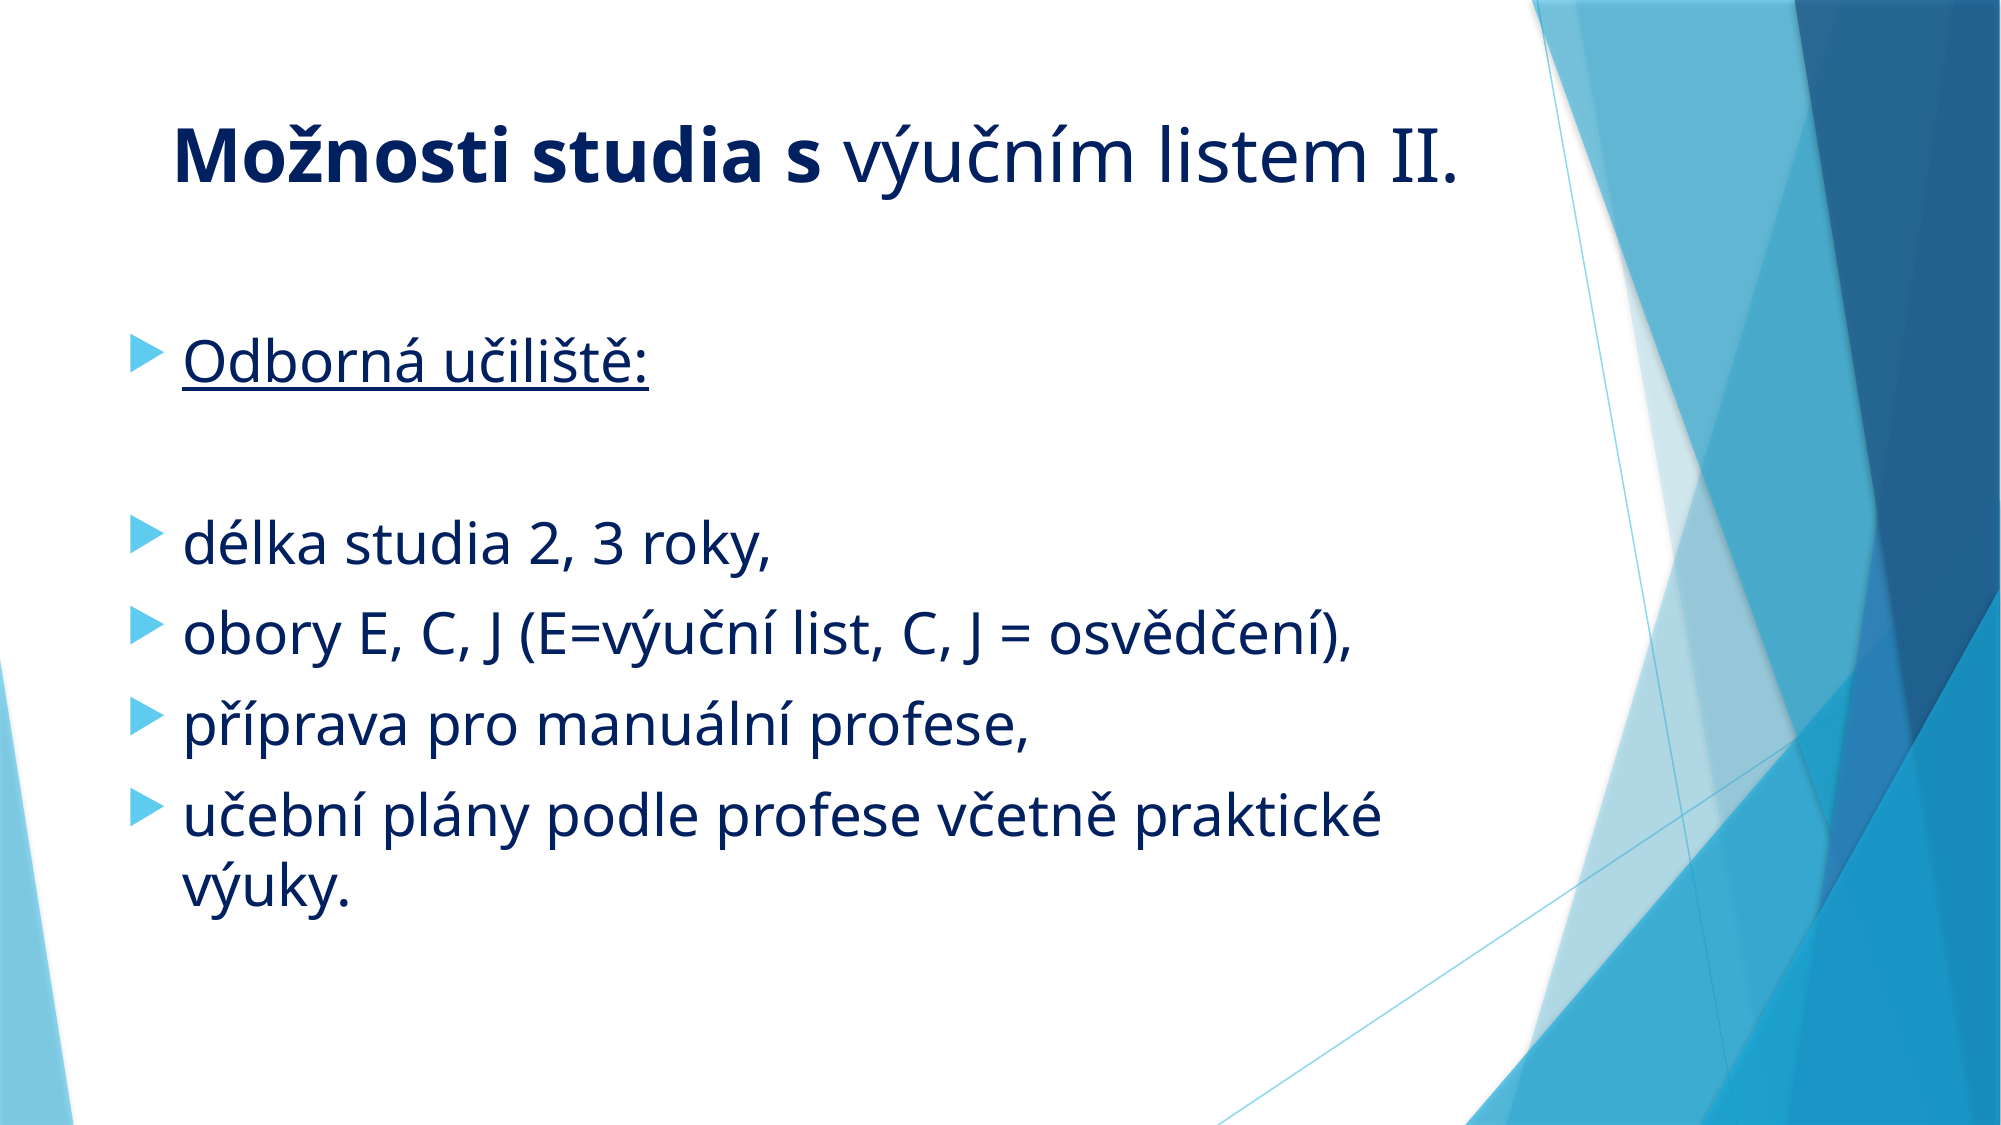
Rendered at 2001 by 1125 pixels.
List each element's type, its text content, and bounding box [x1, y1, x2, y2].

title Možnosti studia s výučním listem II. [111, 99, 1522, 316]
list Odborná učiliště: délka studia 2, 3 roky, obory E, C, J (E=výuční list, C, J = osvědčení), příprava pro manuální profese, učební plány podle profese včetně praktické výuky. [111, 316, 1522, 1083]
